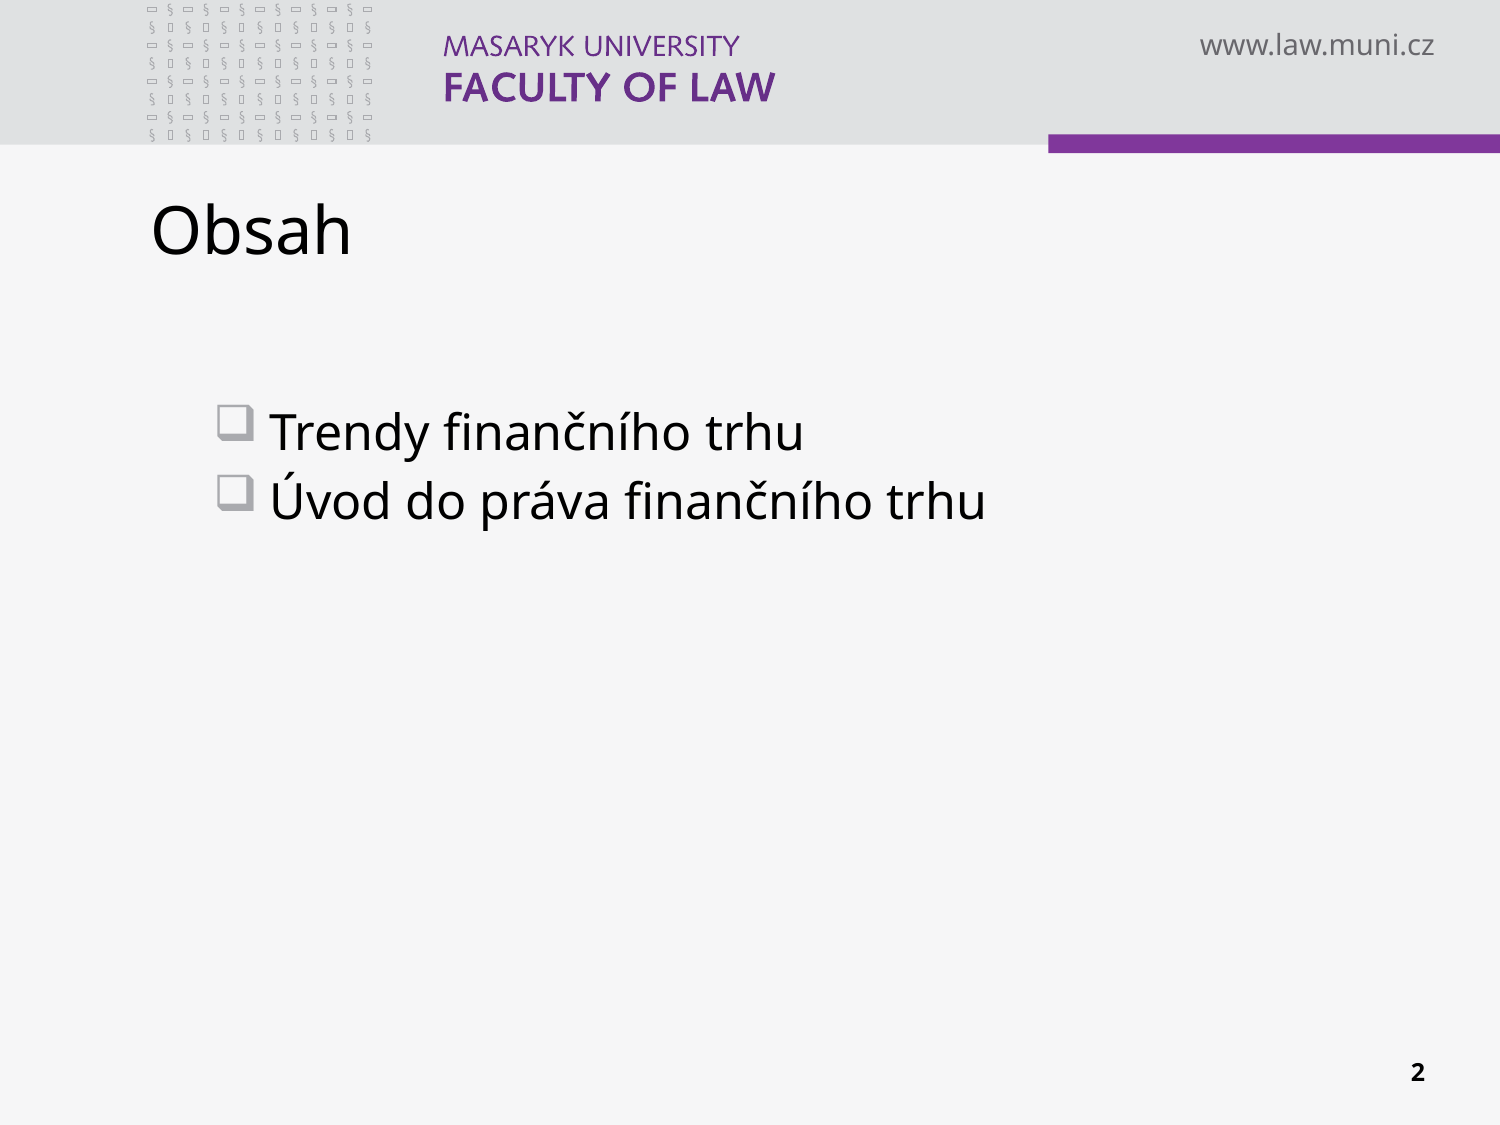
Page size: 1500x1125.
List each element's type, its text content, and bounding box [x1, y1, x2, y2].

list Trendy finančního trhu Úvod do práva finančního trhu [147, 399, 1423, 1006]
title Obsah [150, 187, 1425, 271]
slide_number 2 [1315, 1056, 1426, 1101]
